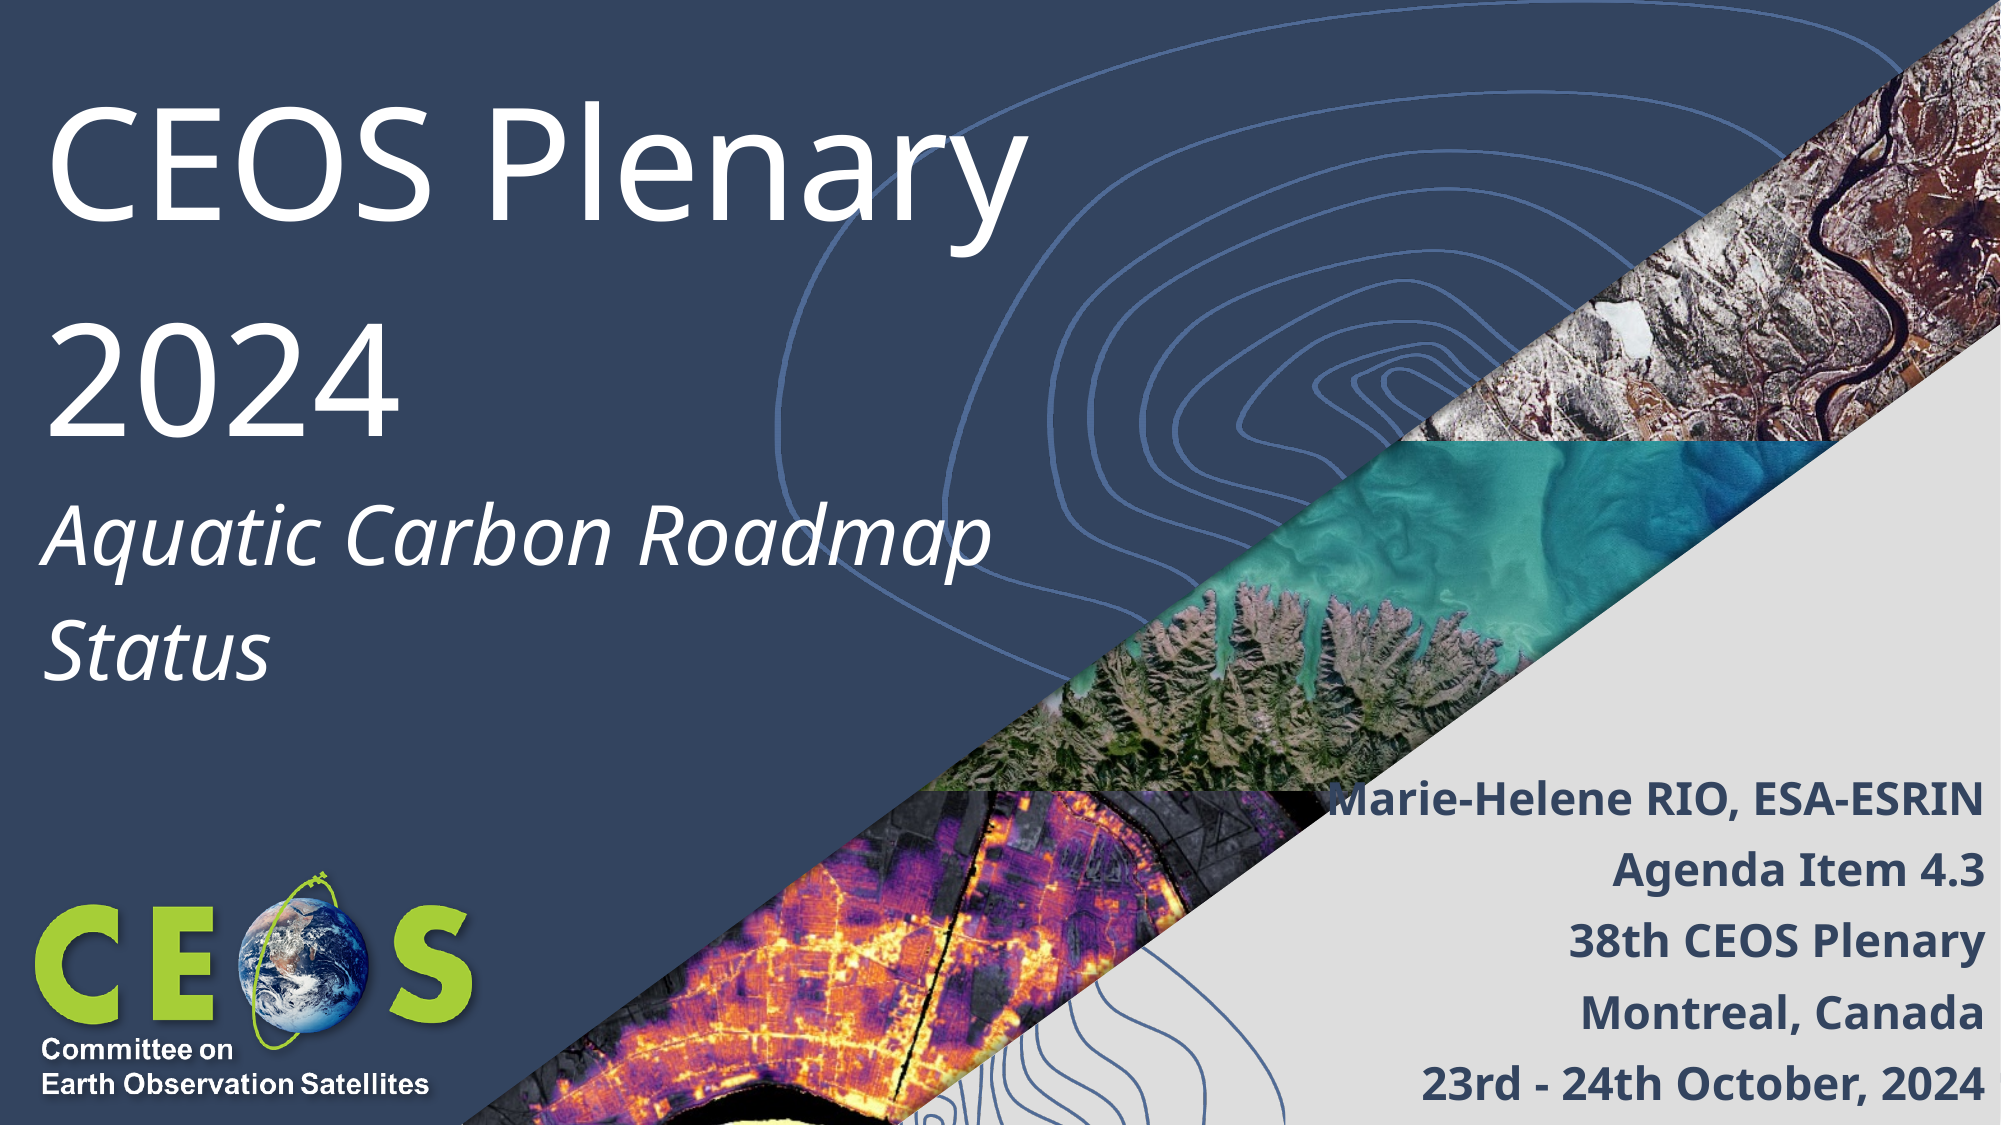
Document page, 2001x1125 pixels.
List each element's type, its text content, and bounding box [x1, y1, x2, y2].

title CEOS Plenary 2024 Aquatic Carbon Roadmap Status [28, 28, 1348, 681]
picture [22, 0, 2001, 1125]
text_box Marie-Helene RIO, ESA-ESRIN Agenda Item 4.3 38th CEOS Plenary Montreal, Canada 23rd - 24th October, 2024 [1193, 697, 1986, 1125]
